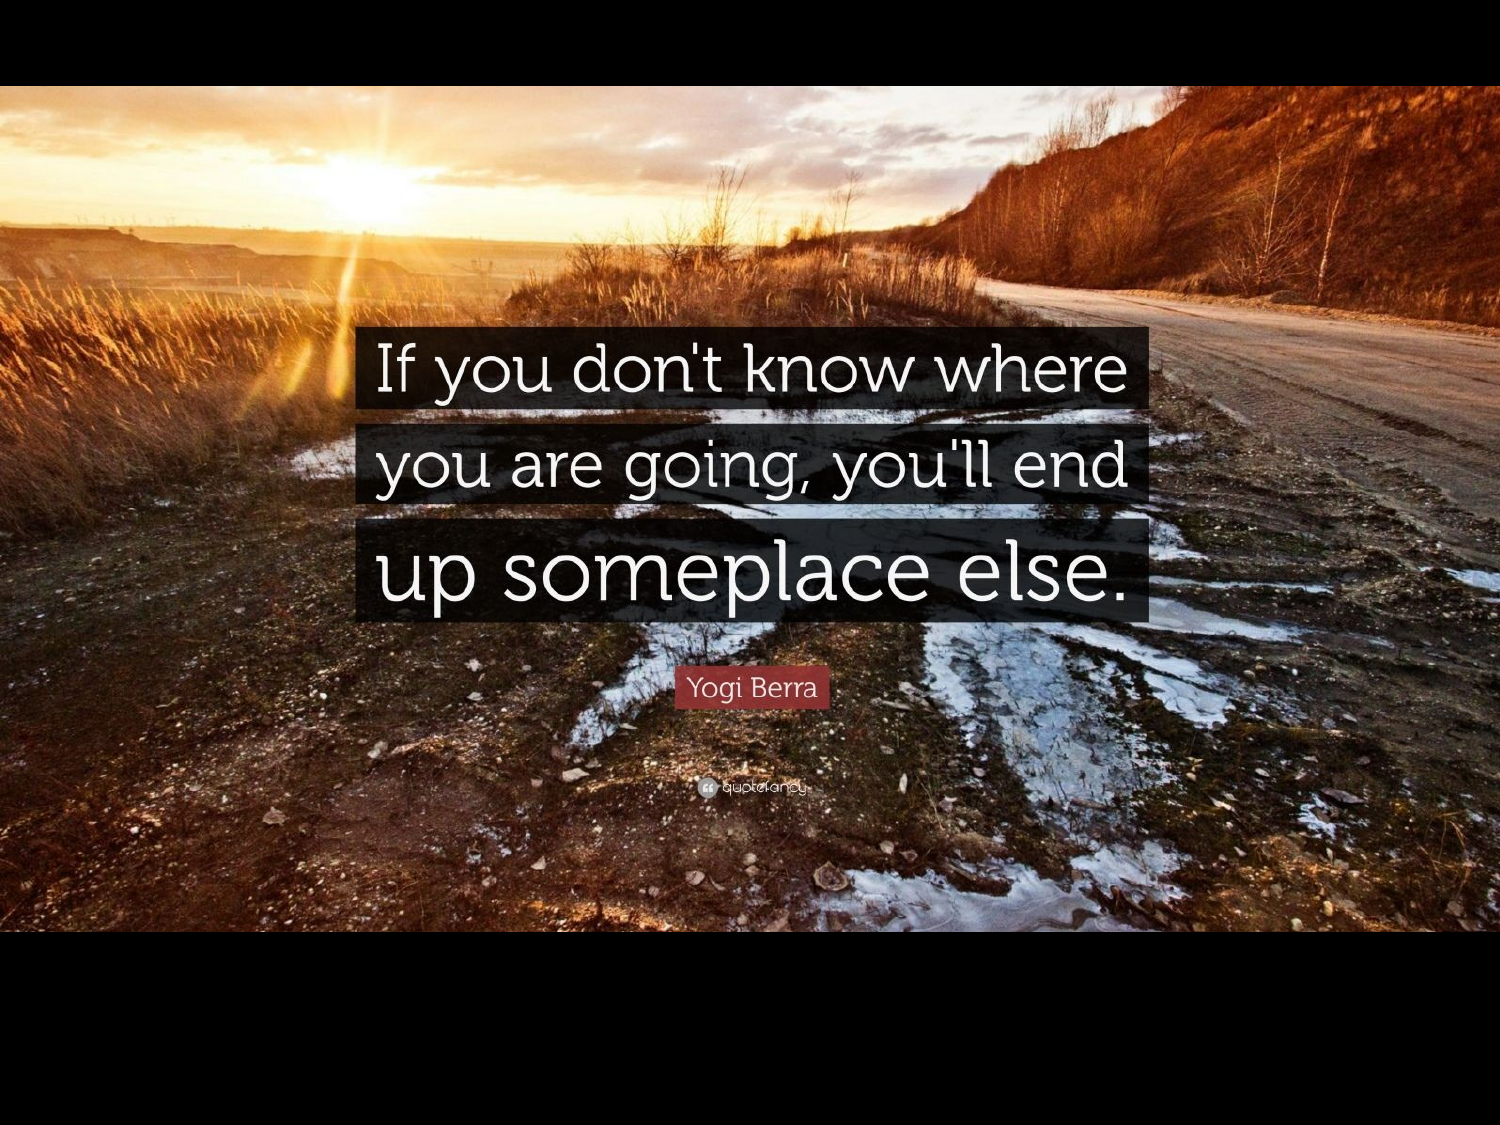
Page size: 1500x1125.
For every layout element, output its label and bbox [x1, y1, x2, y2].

picture [0, 86, 1500, 933]
